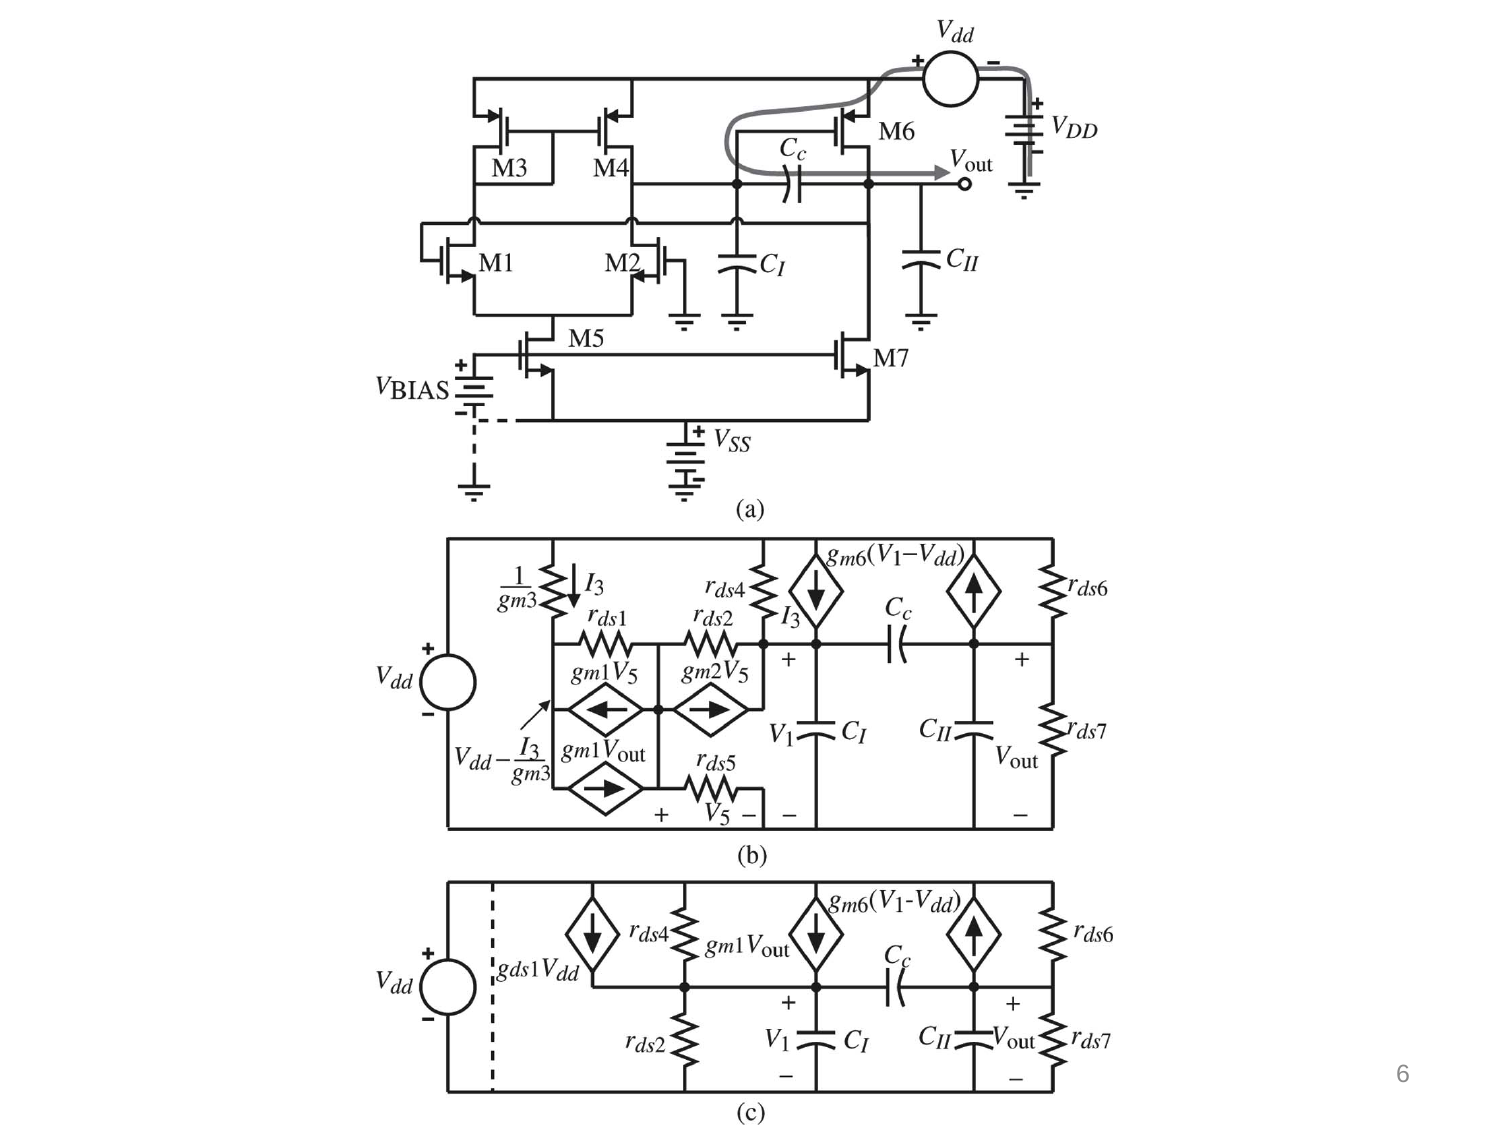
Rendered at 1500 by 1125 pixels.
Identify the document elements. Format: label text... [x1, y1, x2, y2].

picture [374, 18, 1113, 1125]
slide_number 6 [1116, 1042, 1425, 1103]
